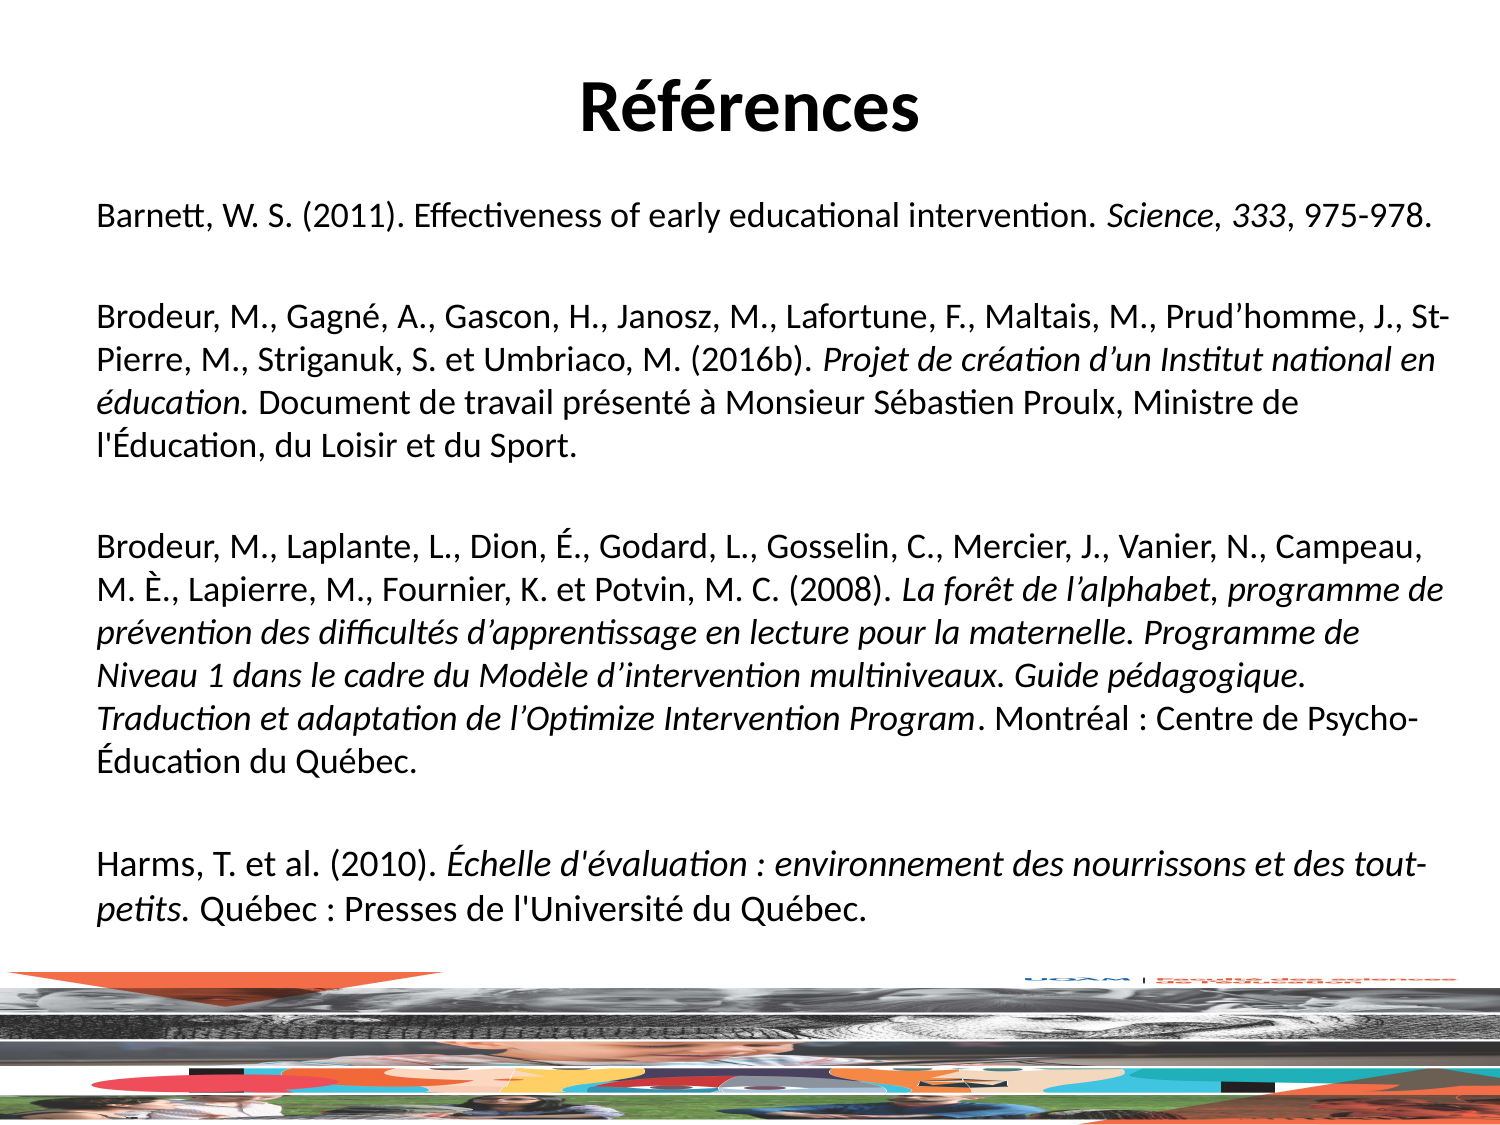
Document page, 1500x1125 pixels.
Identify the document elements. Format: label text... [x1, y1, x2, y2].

picture [0, 972, 1500, 1125]
title Références [17, 42, 1483, 161]
subtitle Barnett, W. S. (2011). Effectiveness of early educational intervention. Science, 333, 975-978. Brodeur, M., Gagné, A., Gascon, H., Janosz, M., Lafortune, F., Maltais, M., Prud’homme, J., St-Pierre, M., Striganuk, S. et Umbriaco, M. (2016b). Projet de création d’un Institut national en éducation. Document de travail présenté à Monsieur Sébastien Proulx, Ministre de l'Éducation, du Loisir et du Sport. Brodeur, M., Laplante, L., Dion, É., Godard, L., Gosselin, C., Mercier, J., Vanier, N., Campeau, M. È., Lapierre, M., Fournier, K. et Potvin, M. C. (2008). La forêt de l’alphabet, programme de prévention des difficultés d’apprentissage en lecture pour la maternelle. Programme de Niveau 1 dans le cadre du Modèle d’intervention multiniveaux. Guide pédagogique. Traduction et adaptation de l’Optimize Intervention Program. Montréal : Centre de Psycho-Éducation du Québec. Harms, T. et al. (2010). Échelle d'évaluation : environnement des nourrissons et des tout-petits. Québec : Presses de l'Université du Québec. [64, 184, 1471, 971]
